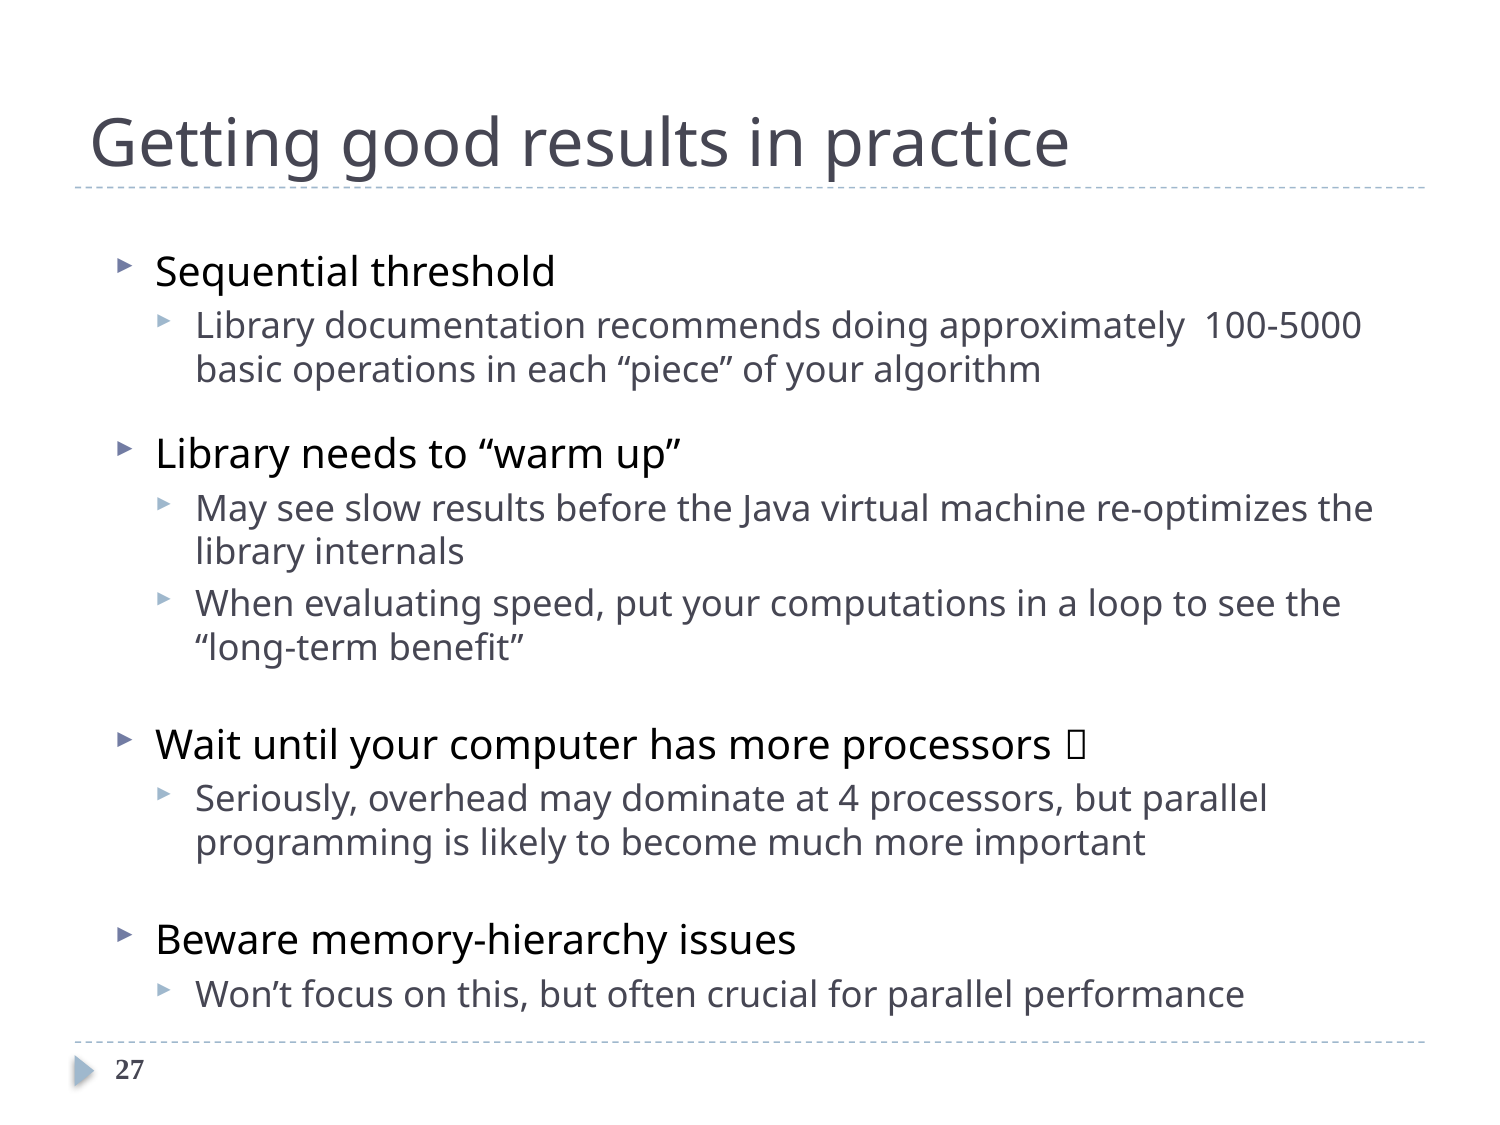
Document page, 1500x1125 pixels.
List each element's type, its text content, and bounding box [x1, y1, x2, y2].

list Sequential threshold Library documentation recommends doing approximately 100-5000 basic operations in each “piece” of your algorithm Library needs to “warm up” May see slow results before the Java virtual machine re-optimizes the library internals When evaluating speed, put your computations in a loop to see the “long-term benefit” Wait until your computer has more processors  Seriously, overhead may dominate at 4 processors, but parallel programming is likely to become much more important Beware memory-hierarchy issues Won’t focus on this, but often crucial for parallel performance [99, 237, 1400, 1025]
slide_number 27 [100, 1042, 426, 1103]
title Getting good results in practice [75, 24, 1425, 188]
